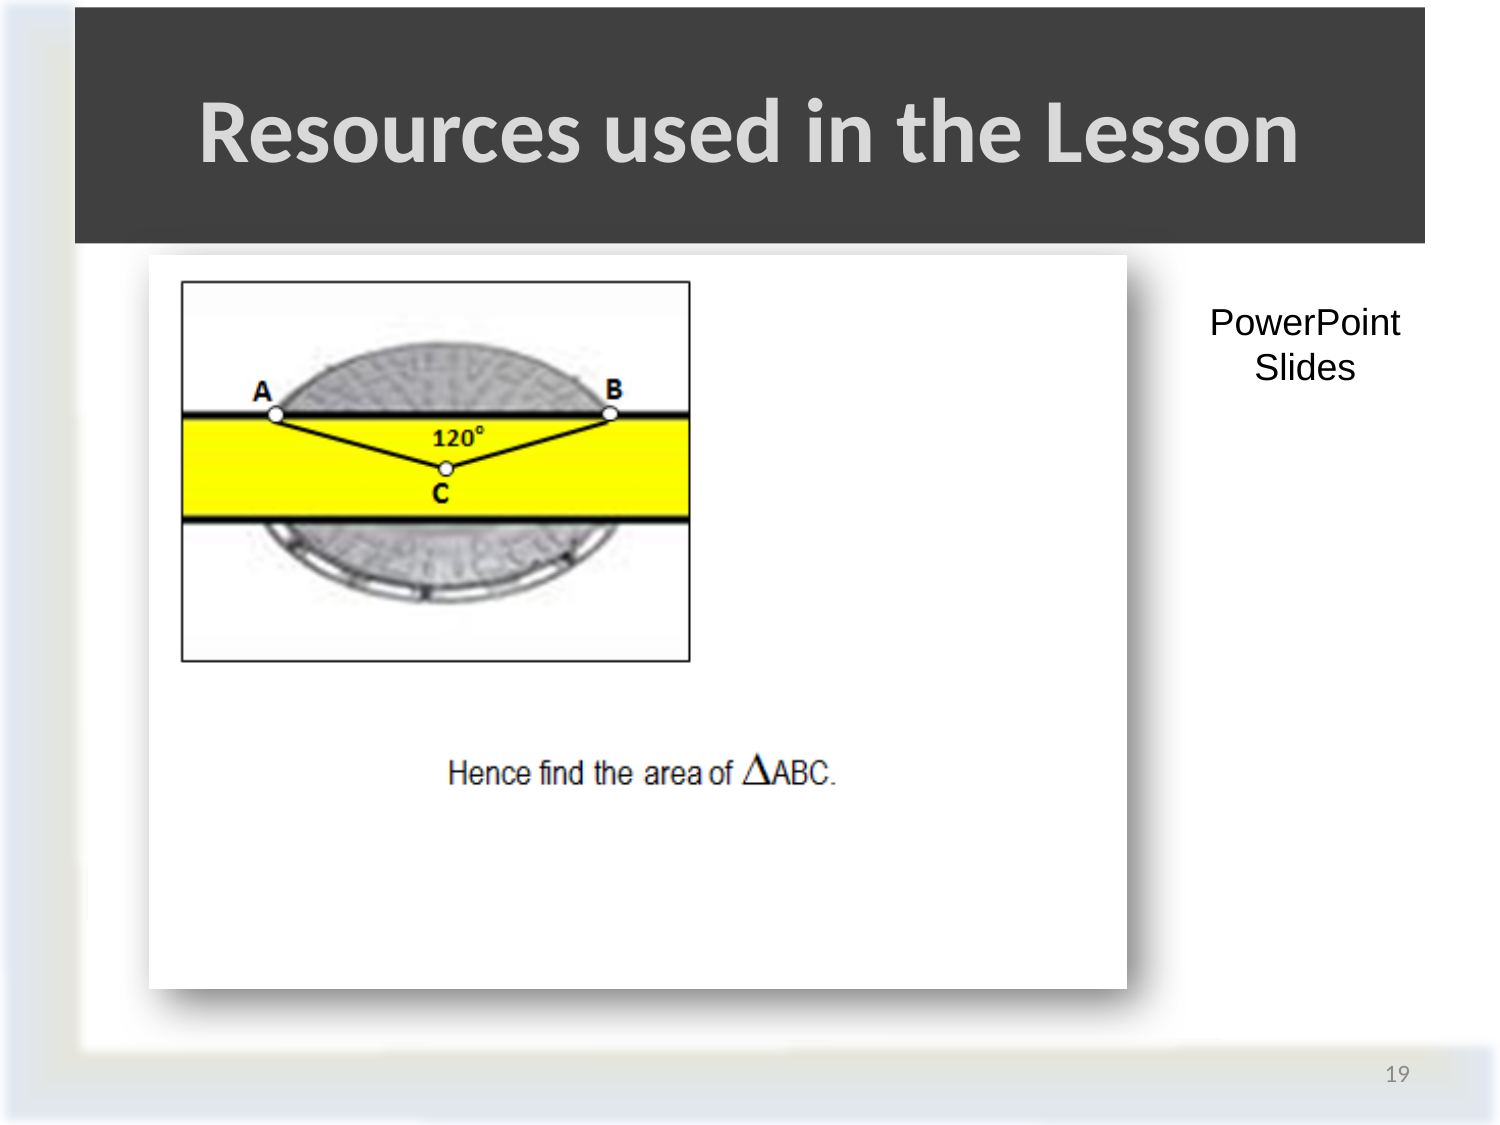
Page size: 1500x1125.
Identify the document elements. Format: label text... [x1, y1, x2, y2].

title Resources used in the Lesson [75, 7, 1425, 244]
text_box PowerPoint Slides [1187, 290, 1424, 396]
slide_number 19 [1074, 1042, 1425, 1103]
picture [149, 255, 1128, 989]
